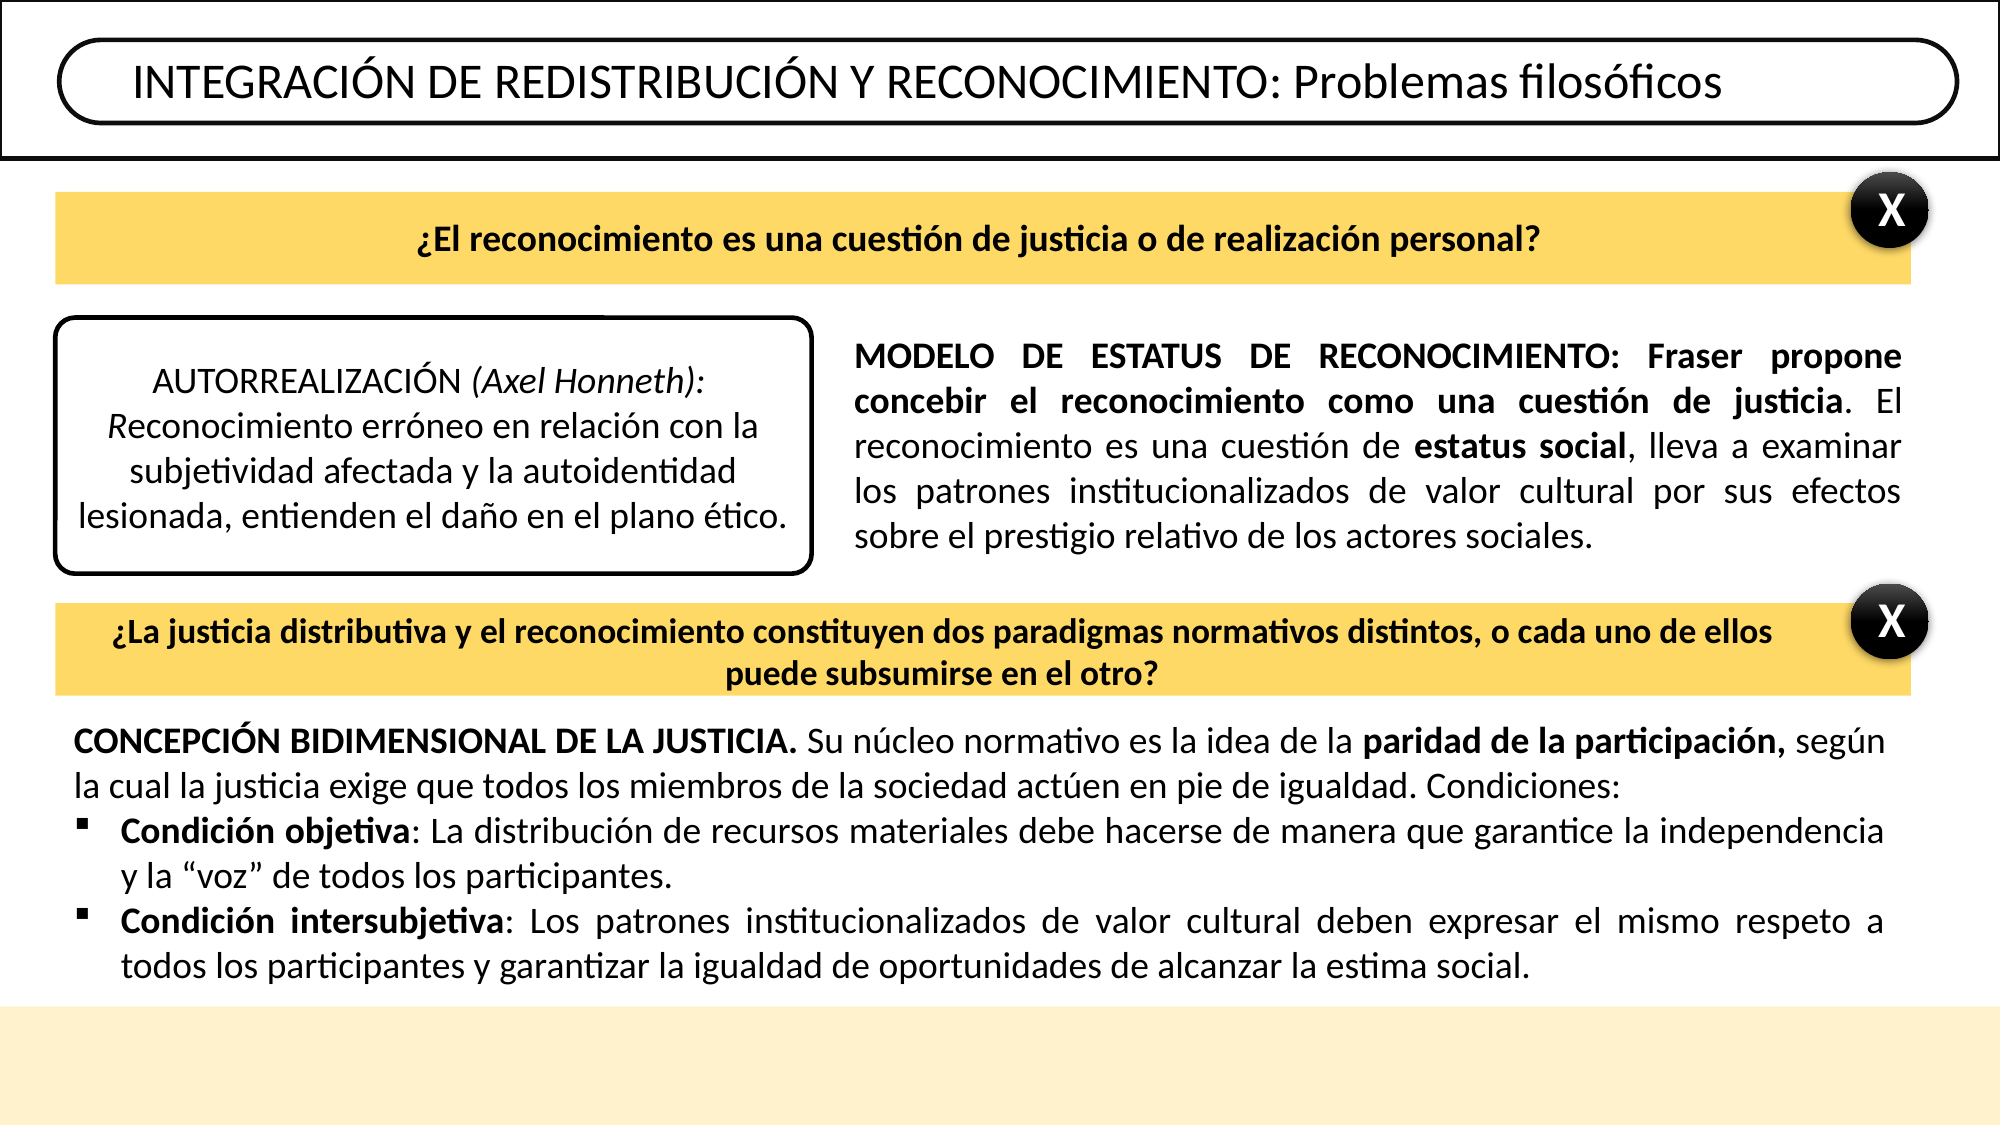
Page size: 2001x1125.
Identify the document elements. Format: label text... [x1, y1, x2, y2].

text_box [58, 38, 1939, 125]
text_box [1873, 656, 1906, 660]
text_box INTEGRACIÓN DE REDISTRIBUCIÓN Y RECONOCIMIENTO: Problemas filosóficos [117, 41, 2000, 117]
text_box ¿El reconocimiento es una cuestión de justicia o de realización personal? [121, 206, 1836, 317]
text_box [1911, 178, 1929, 242]
text_box CONCEPCIÓN BIDIMENSIONAL DE LA JUSTICIA. Su núcleo normativo es la idea de la paridad de la participación, según la cual la justicia exige que todos los miembros de la sociedad actúen en pie de igualdad. Condiciones: Condición objetiva: La distribución de recursos materiales debe hacerse de manera que garantice la independencia y la “voz” de todos los participantes. Condición intersubjetiva: Los patrones institucionalizados de valor cultural deben expresar el mismo respeto a todos los participantes y garantizar la igualdad de oportunidades de alcanzar la estima social. [59, 708, 1901, 1039]
text_box [1829, 602, 1912, 697]
text_box [0, 1005, 2000, 1125]
text_box AUTORREALIZACIÓN (Axel Honneth): Reconocimiento erróneo en relación con la subjetividad afectada y la autoidentidad lesionada, entienden el daño en el plano ético. [54, 316, 813, 575]
text_box [0, 0, 2000, 160]
text_box [1850, 182, 1863, 238]
text_box [1911, 589, 1929, 654]
text_box X [1863, 169, 1911, 244]
text_box ¿La justicia distributiva y el reconocimiento constituyen dos paradigmas normativos distintos, o cada uno de ellos puede subsumirse en el otro? [55, 600, 1829, 751]
text_box MODELO DE ESTATUS DE RECONOCIMIENTO: Fraser propone concebir el reconocimiento como una cuestión de justicia. El reconocimiento es una cuestión de estatus social, lleva a examinar los patrones institucionalizados de valor cultural por sus efectos sobre el prestigio relativo de los actores sociales. [839, 324, 1918, 564]
text_box [1850, 593, 1863, 650]
text_box [1872, 244, 1908, 249]
text_box [54, 191, 1912, 285]
text_box X [1863, 580, 1911, 656]
